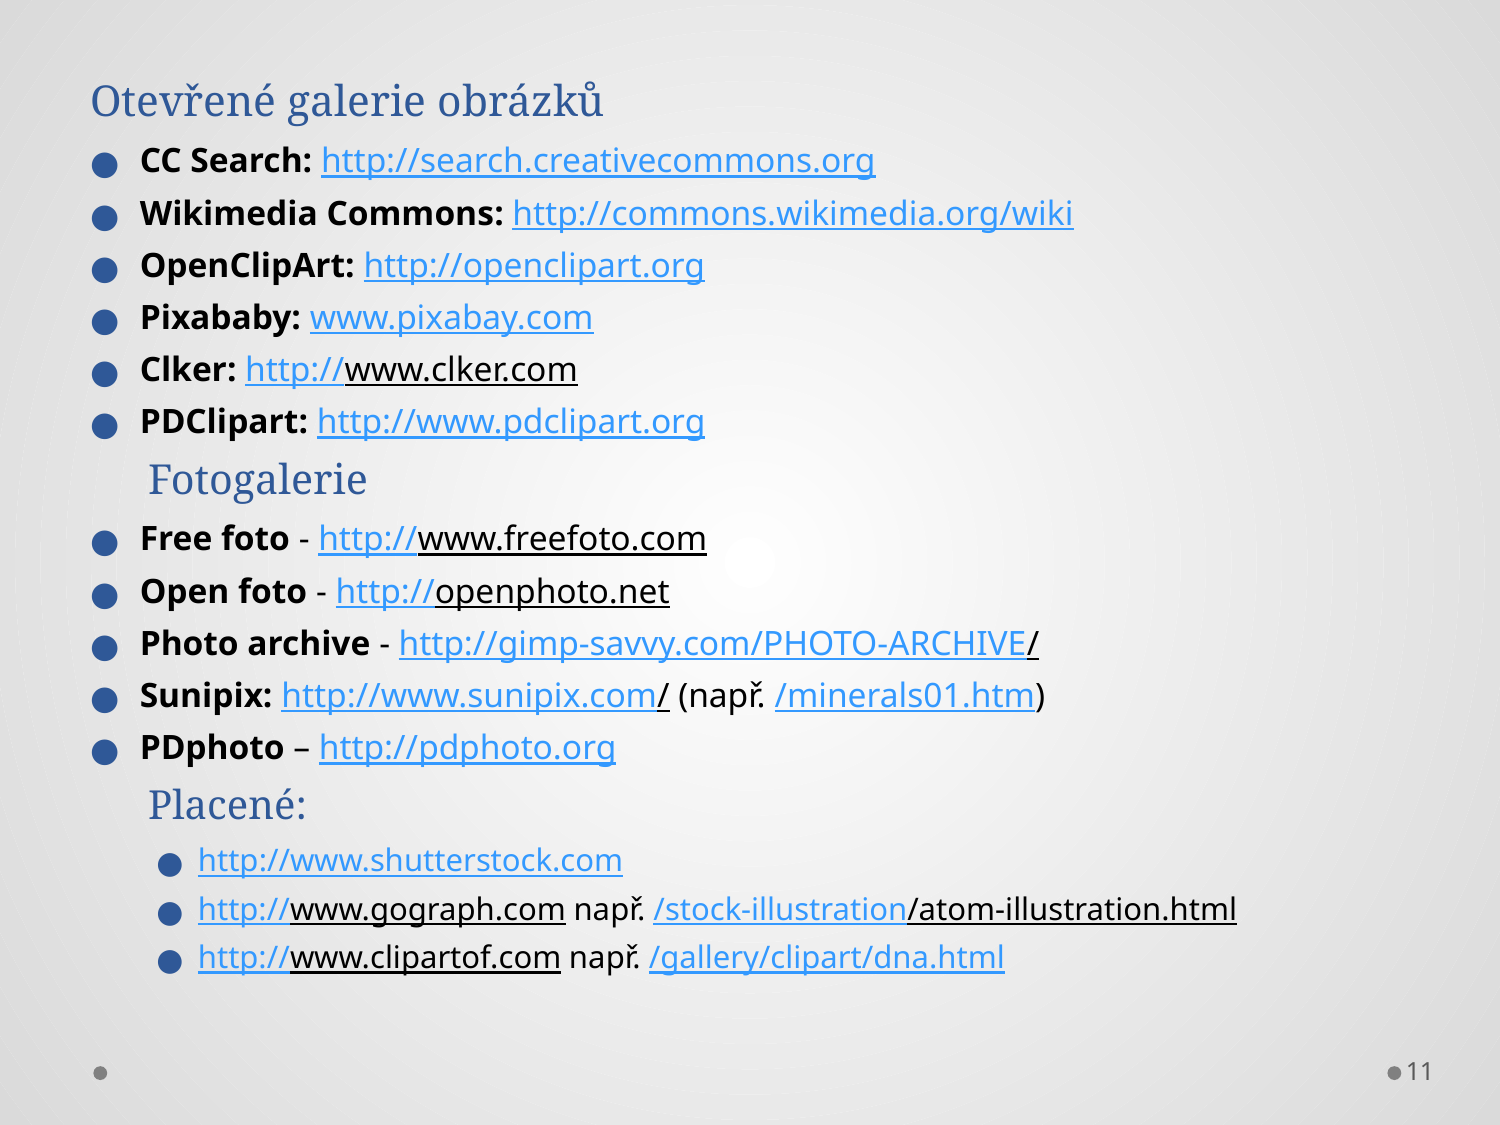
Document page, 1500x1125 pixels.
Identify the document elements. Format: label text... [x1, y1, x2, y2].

list Otevřené galerie obrázků CC Search: http://search.creativecommons.org Wikimedia Commons: http://commons.wikimedia.org/wiki OpenClipArt: http://openclipart.org Pixababy: www.pixabay.com Clker: http://www.clker.com PDClipart: http://www.pdclipart.org Fotogalerie Free foto - http://www.freefoto.com Open foto - http://openphoto.net Photo archive - http://gimp-savvy.com/PHOTO-ARCHIVE/ Sunipix: http://www.sunipix.com/ (např. /minerals01.htm) PDphoto – http://pdphoto.org Placené: http://www.shutterstock.com http://www.gograph.com např. /stock-illustration/atom-illustration.html http://www.clipartof.com např. /gallery/clipart/dna.html [75, 66, 1425, 1005]
slide_number 11 [1401, 1042, 1494, 1103]
